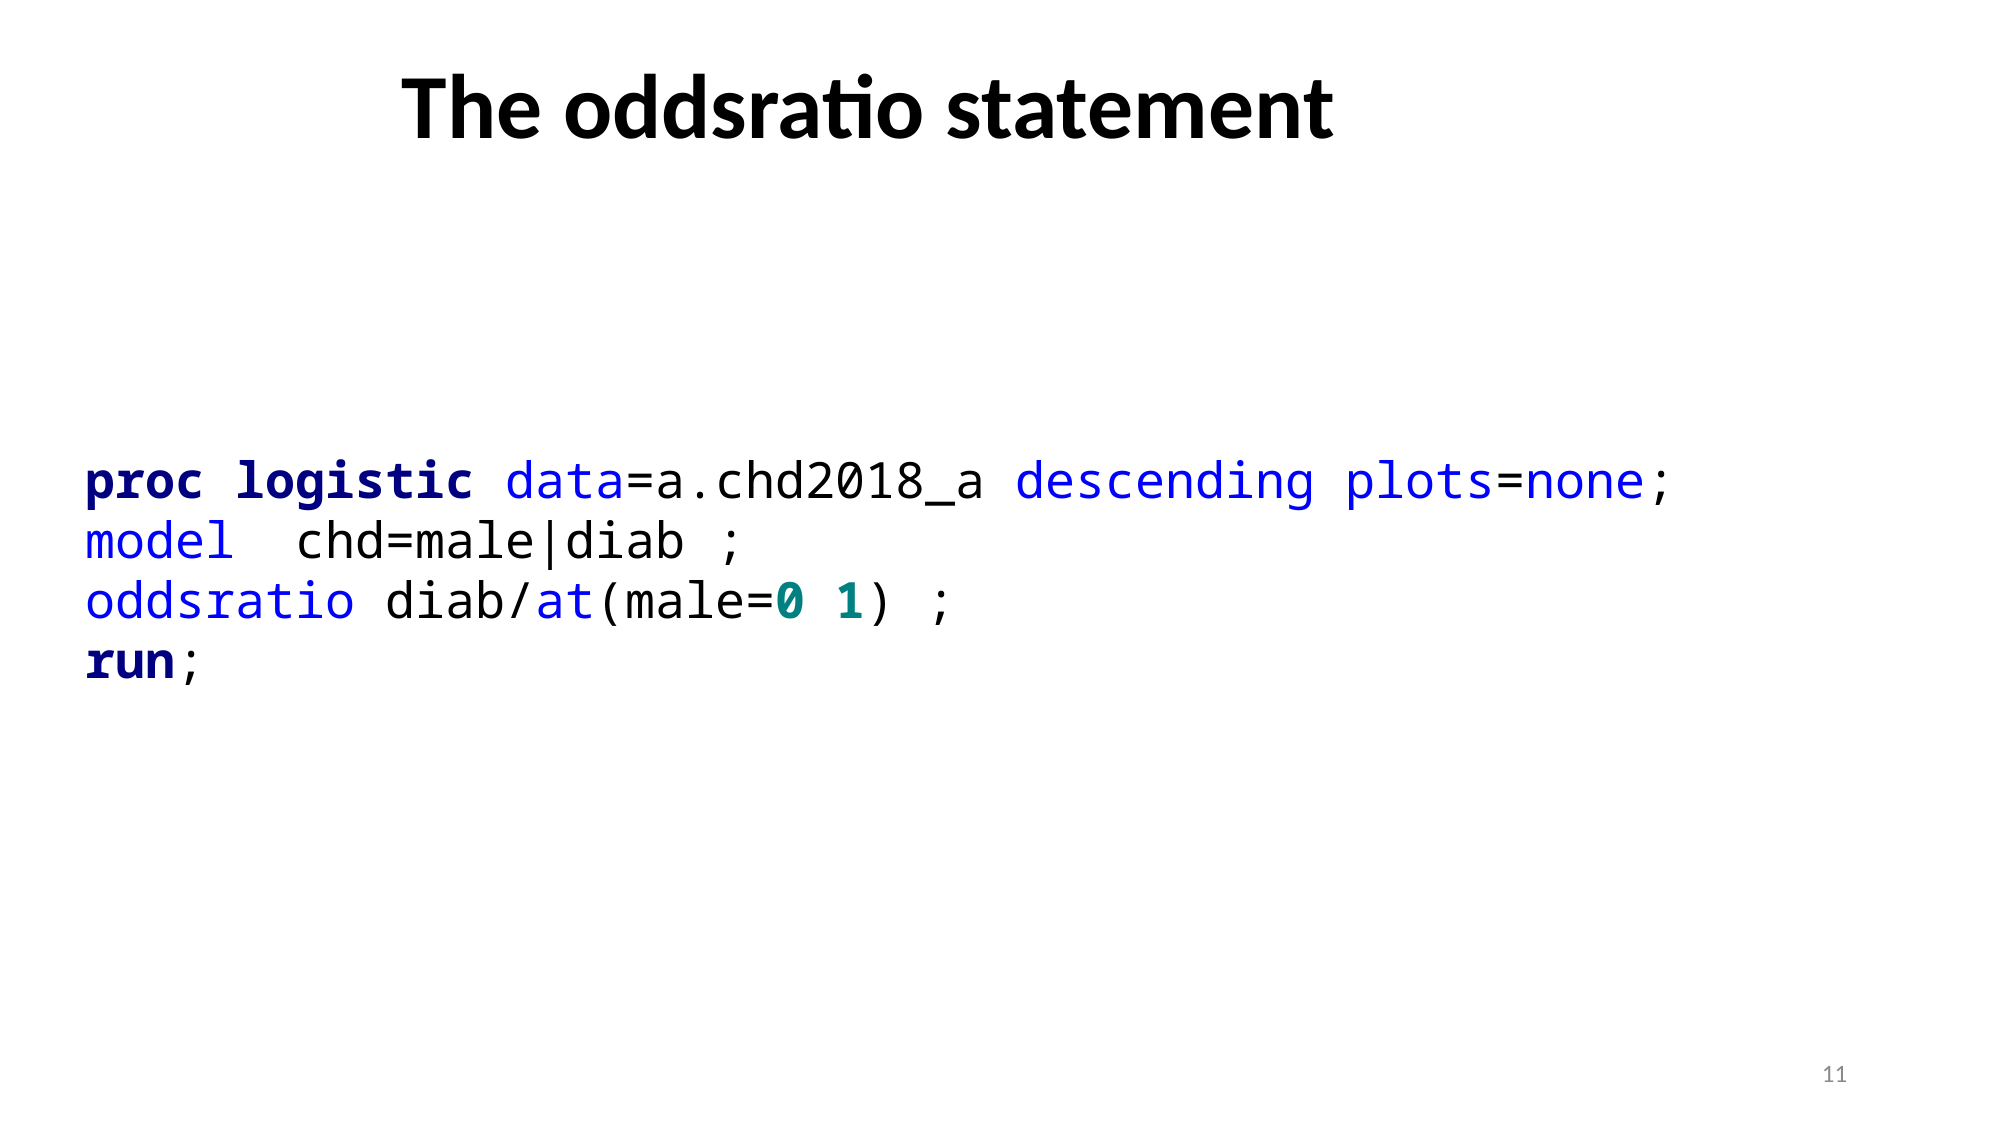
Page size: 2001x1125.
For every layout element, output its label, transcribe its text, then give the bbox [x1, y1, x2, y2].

slide_number 11 [1412, 1042, 1863, 1103]
text_box proc logistic data=a.chd2018_a descending plots=none; model chd=male|diab ; oddsratio diab/at(male=0 1) ; run; [70, 441, 1893, 696]
title The oddsratio statement [386, 0, 1426, 218]
